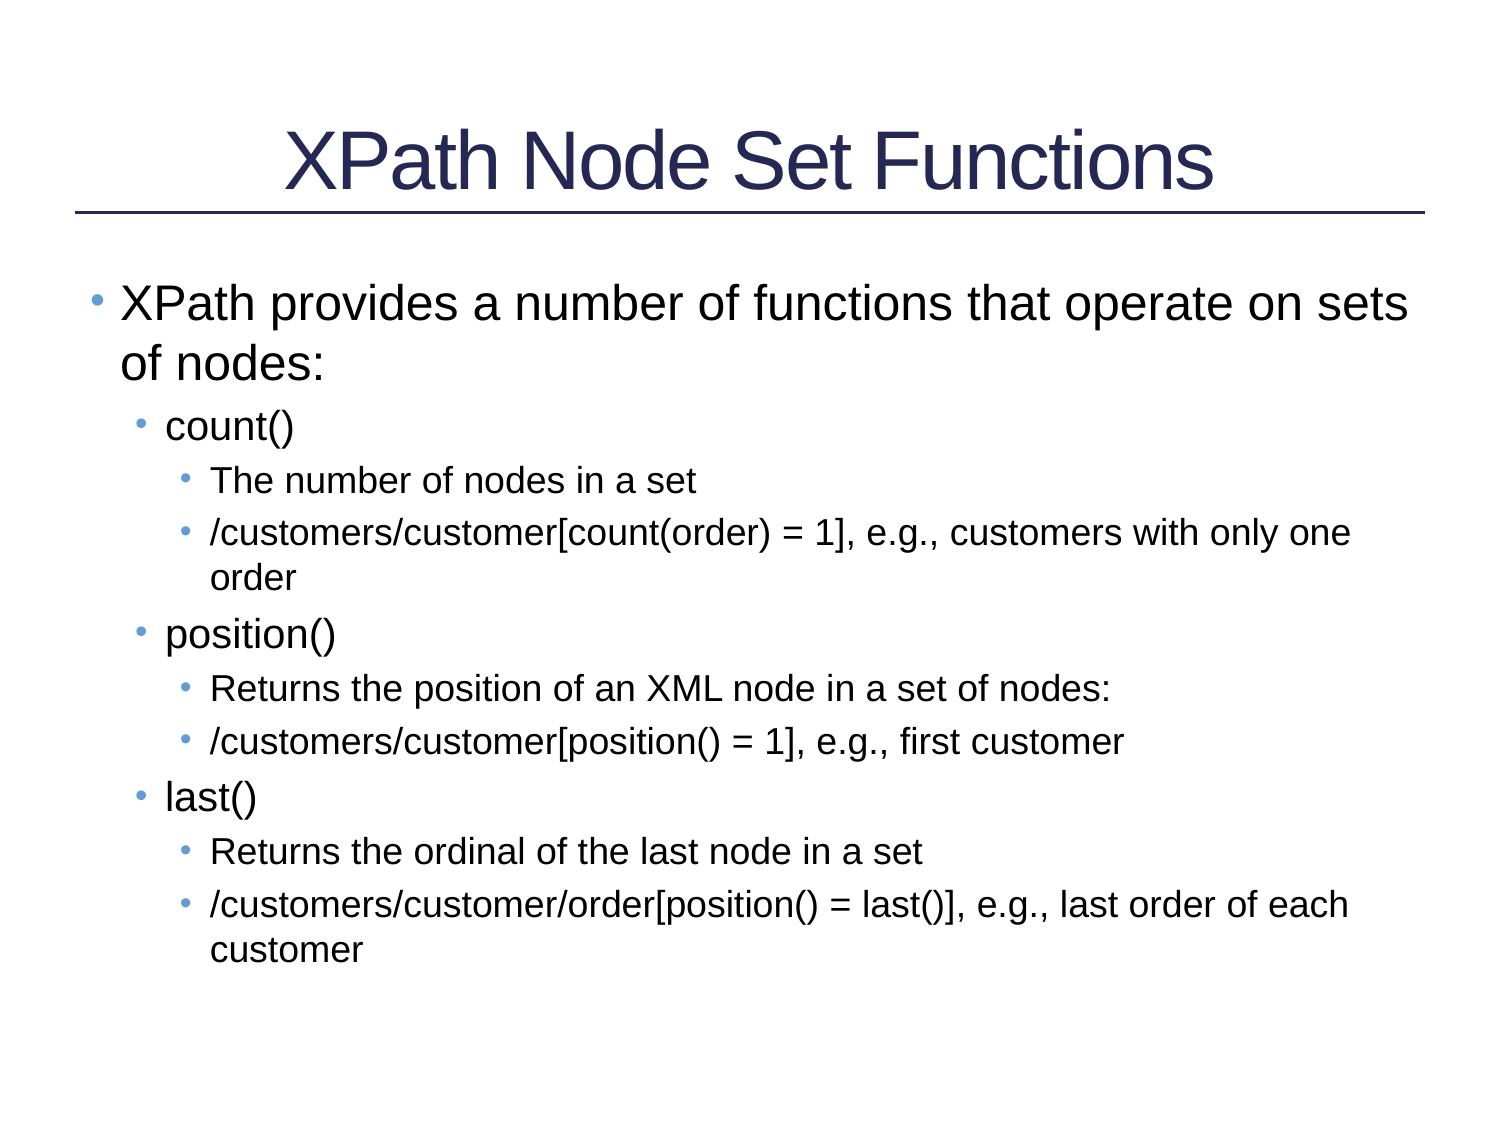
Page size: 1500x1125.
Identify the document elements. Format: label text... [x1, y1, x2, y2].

title XPath Node Set Functions [75, 75, 1425, 238]
list XPath provides a number of functions that operate on sets of nodes: count() The number of nodes in a set /customers/customer[count(order) = 1], e.g., customers with only one order position() Returns the position of an XML node in a set of nodes: /customers/customer[position() = 1], e.g., first customer last() Returns the ordinal of the last node in a set /customers/customer/order[position() = last()], e.g., last order of each customer [75, 262, 1425, 1063]
